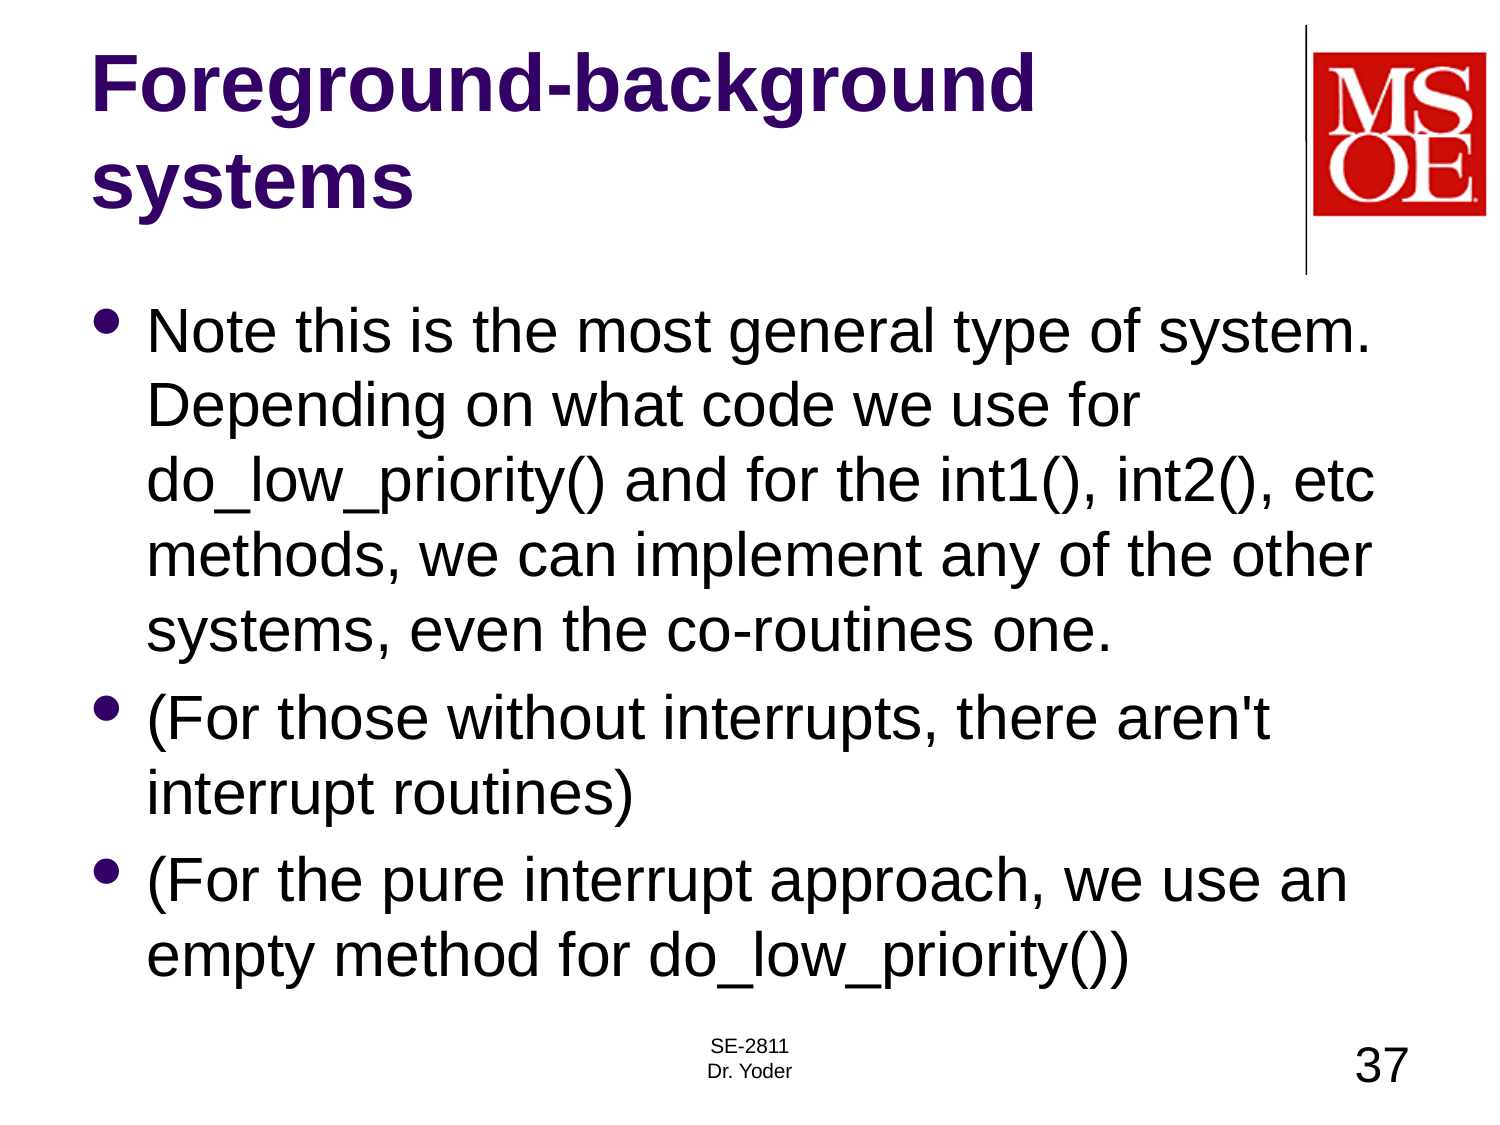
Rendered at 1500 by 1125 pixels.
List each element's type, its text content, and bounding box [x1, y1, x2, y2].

list Note this is the most general type of system. Depending on what code we use for do_low_priority() and for the int1(), int2(), etc methods, we can implement any of the other systems, even the co-routines one. (For those without interrupts, there aren't interrupt routines) (For the pure interrupt approach, we use an empty method for do_low_priority()) [74, 281, 1426, 1006]
slide_number 37 [1074, 1024, 1426, 1101]
title Foreground-background systems [74, 19, 1313, 233]
picture [1313, 37, 1488, 232]
footer SE-2811 Dr. Yoder [512, 1024, 988, 1101]
